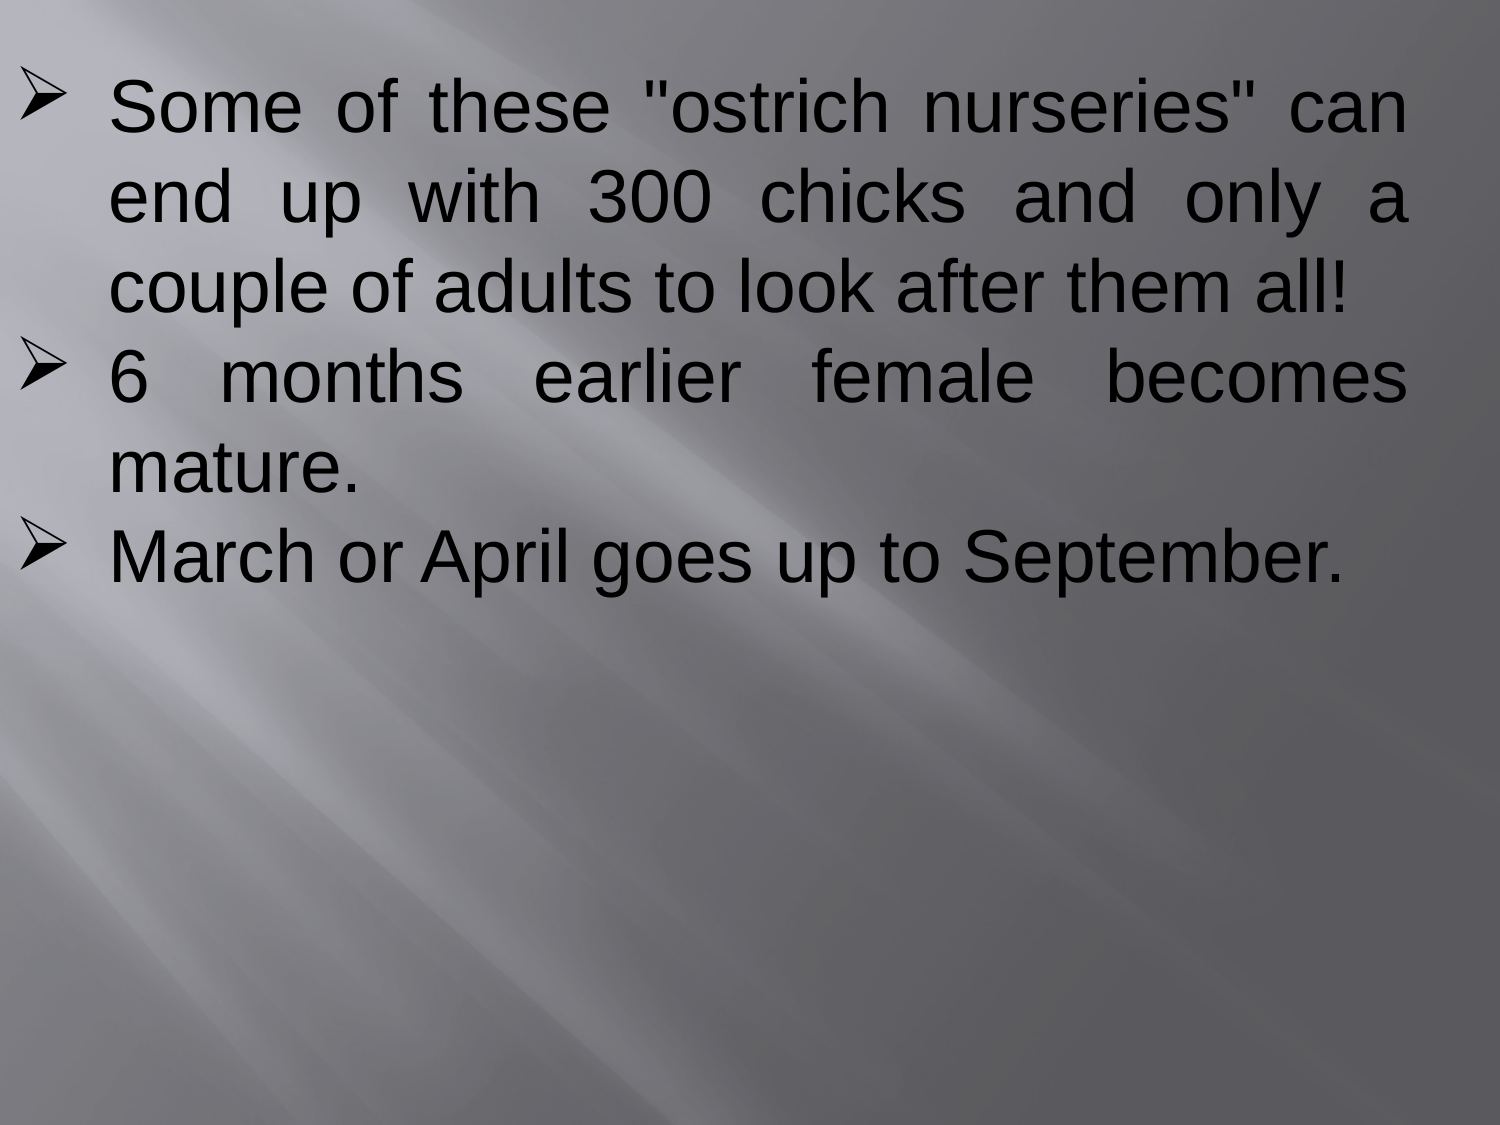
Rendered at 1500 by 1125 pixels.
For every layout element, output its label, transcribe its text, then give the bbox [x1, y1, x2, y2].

text_box Some of these "ostrich nurseries" can end up with 300 chicks and only a couple of adults to look after them all! 6 months earlier female becomes mature. March or April goes up to September. [0, 49, 1425, 605]
